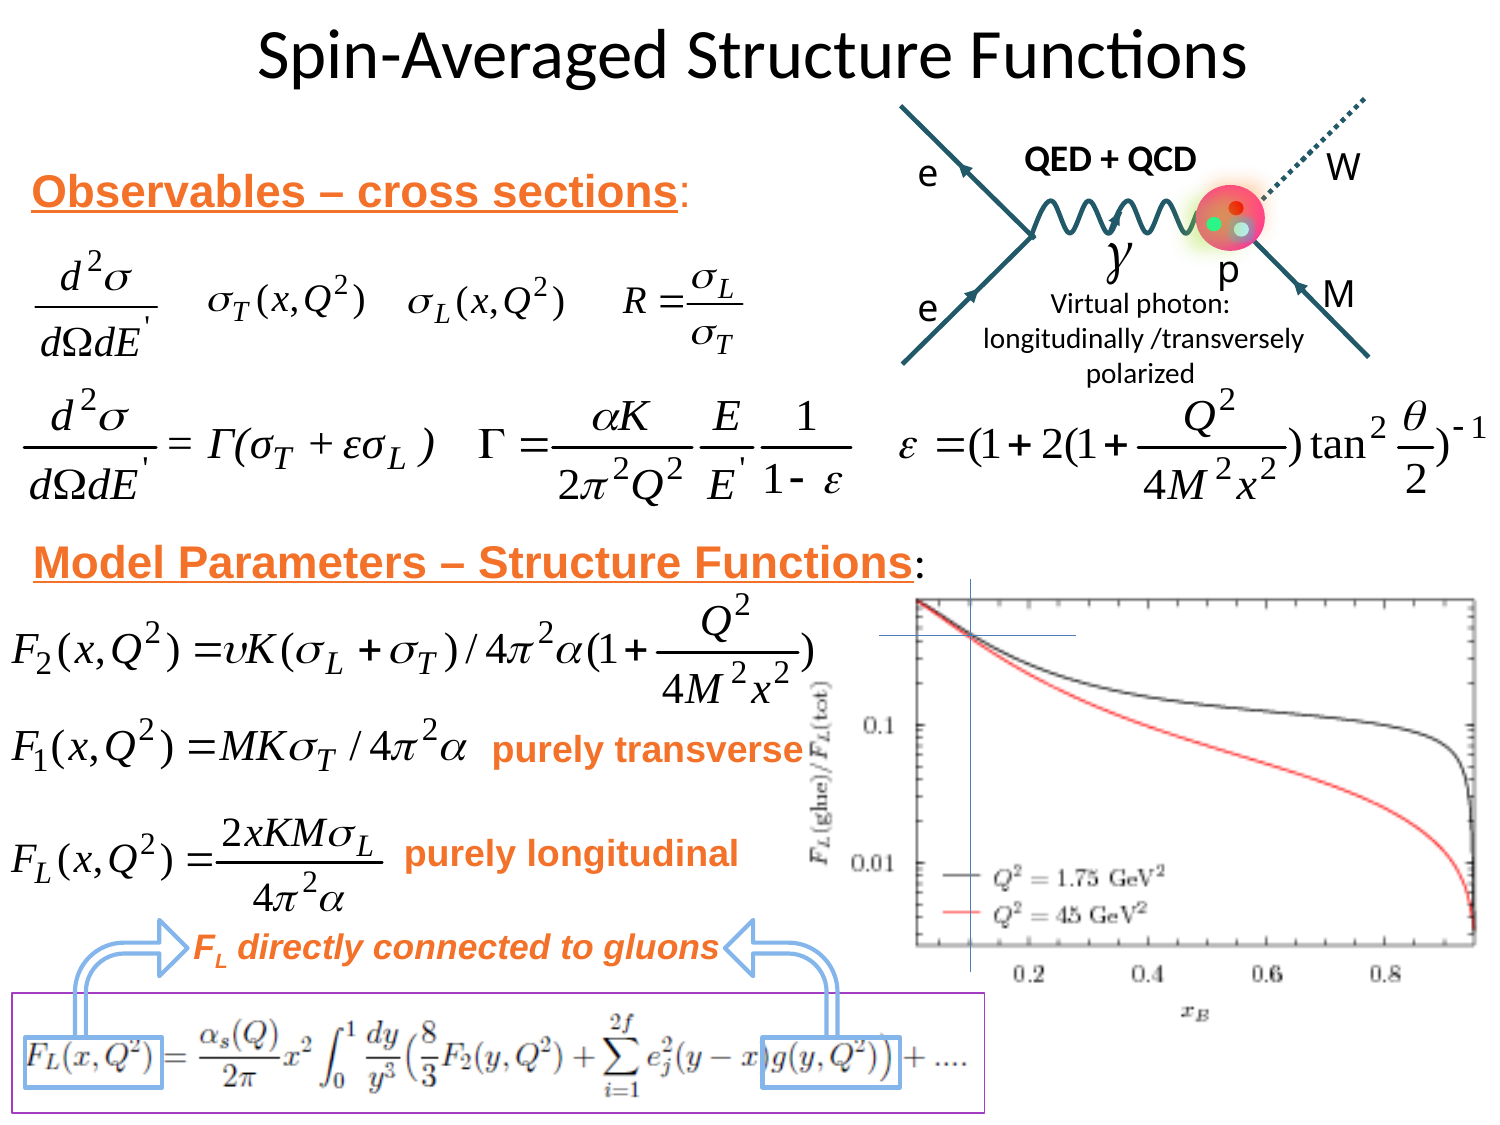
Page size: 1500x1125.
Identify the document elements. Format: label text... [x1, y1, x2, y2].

text_box Spin-Averaged Structure Functions [242, 0, 1265, 100]
text_box Model Parameters – Structure Functions: [18, 533, 952, 577]
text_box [0, 574, 828, 719]
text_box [799, 578, 1496, 1026]
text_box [12, 916, 984, 1113]
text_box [899, 95, 1376, 399]
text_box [24, 232, 576, 371]
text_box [12, 370, 1498, 526]
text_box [612, 245, 755, 368]
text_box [0, 799, 757, 926]
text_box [0, 727, 822, 783]
text_box Observables – cross sections: [16, 154, 719, 224]
